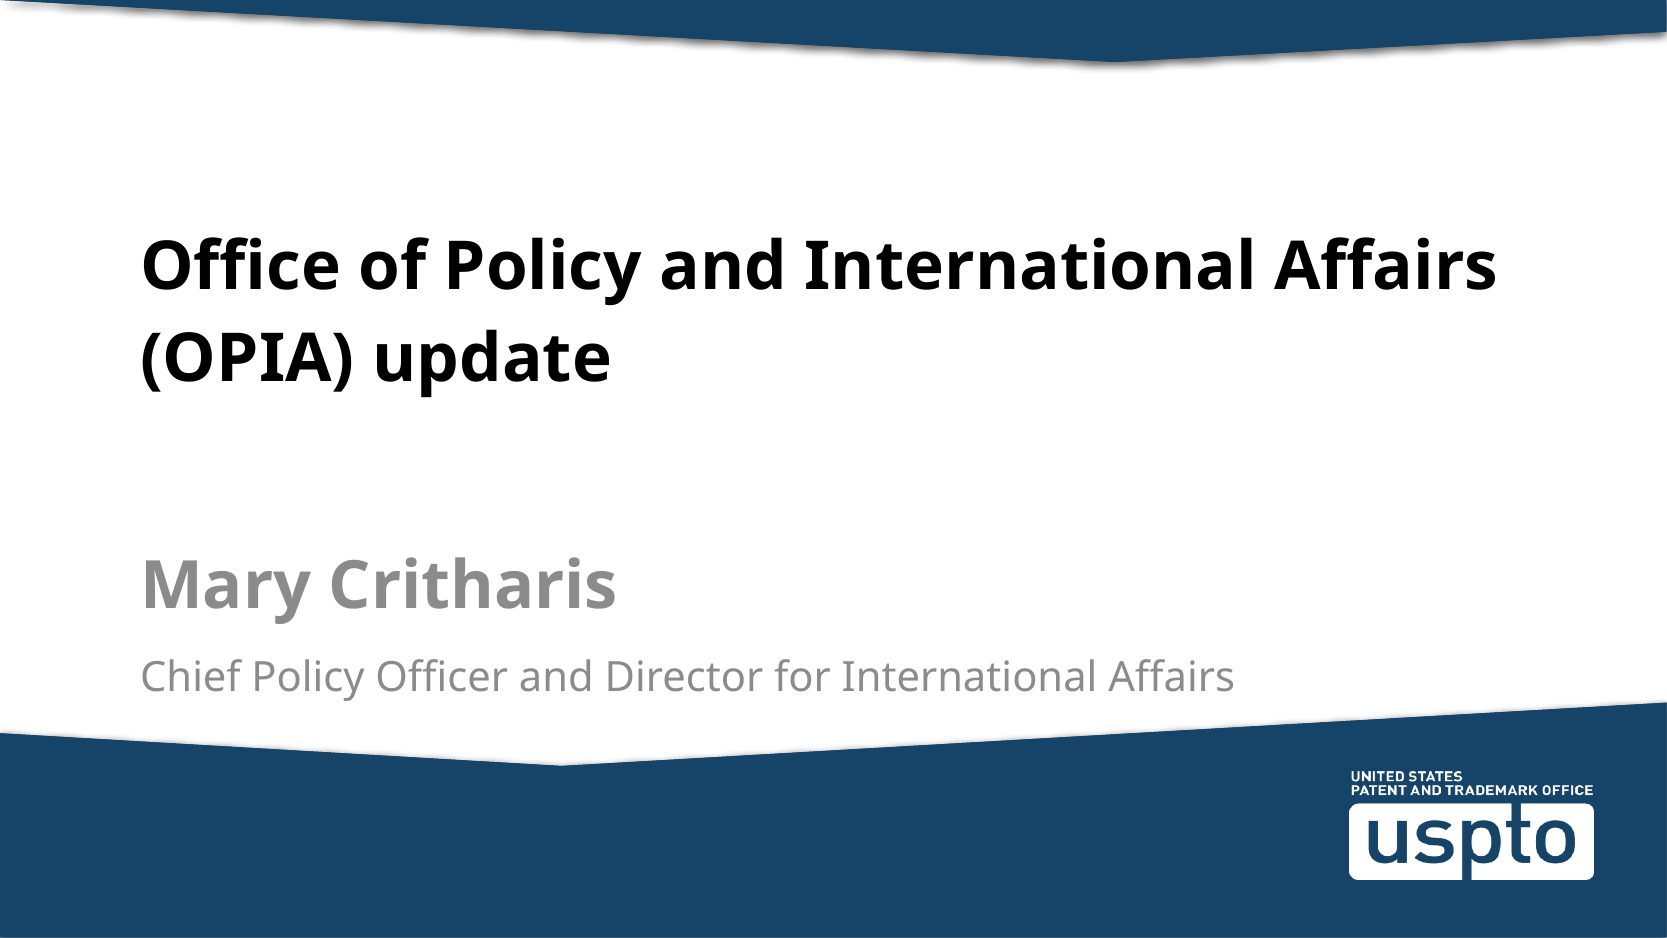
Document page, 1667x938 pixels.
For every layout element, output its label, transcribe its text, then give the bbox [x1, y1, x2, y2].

subtitle Mary Critharis Chief Policy Officer and Director for International Affairs [125, 500, 1491, 740]
picture [1349, 771, 1594, 880]
title Office of Policy and International Affairs (OPIA) update [125, 209, 1542, 411]
